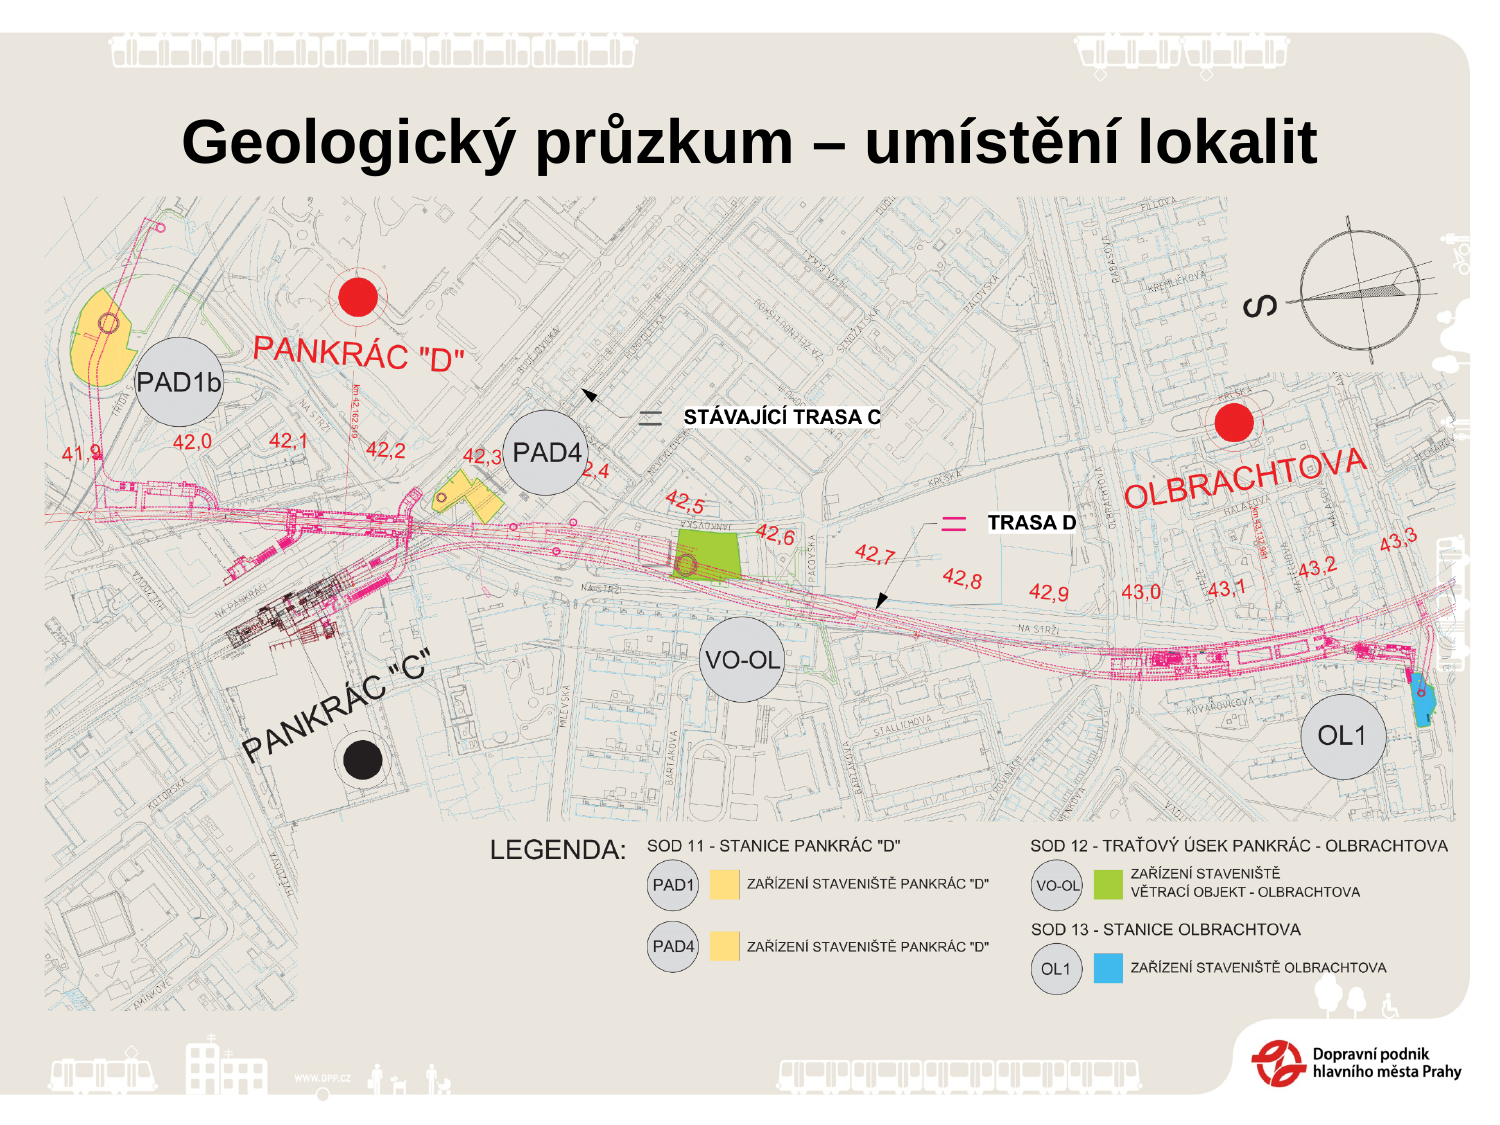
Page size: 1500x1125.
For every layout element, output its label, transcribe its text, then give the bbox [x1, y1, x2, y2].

picture [0, 0, 1500, 1125]
title Geologický průzkum – umístění lokalit [75, 45, 1425, 194]
